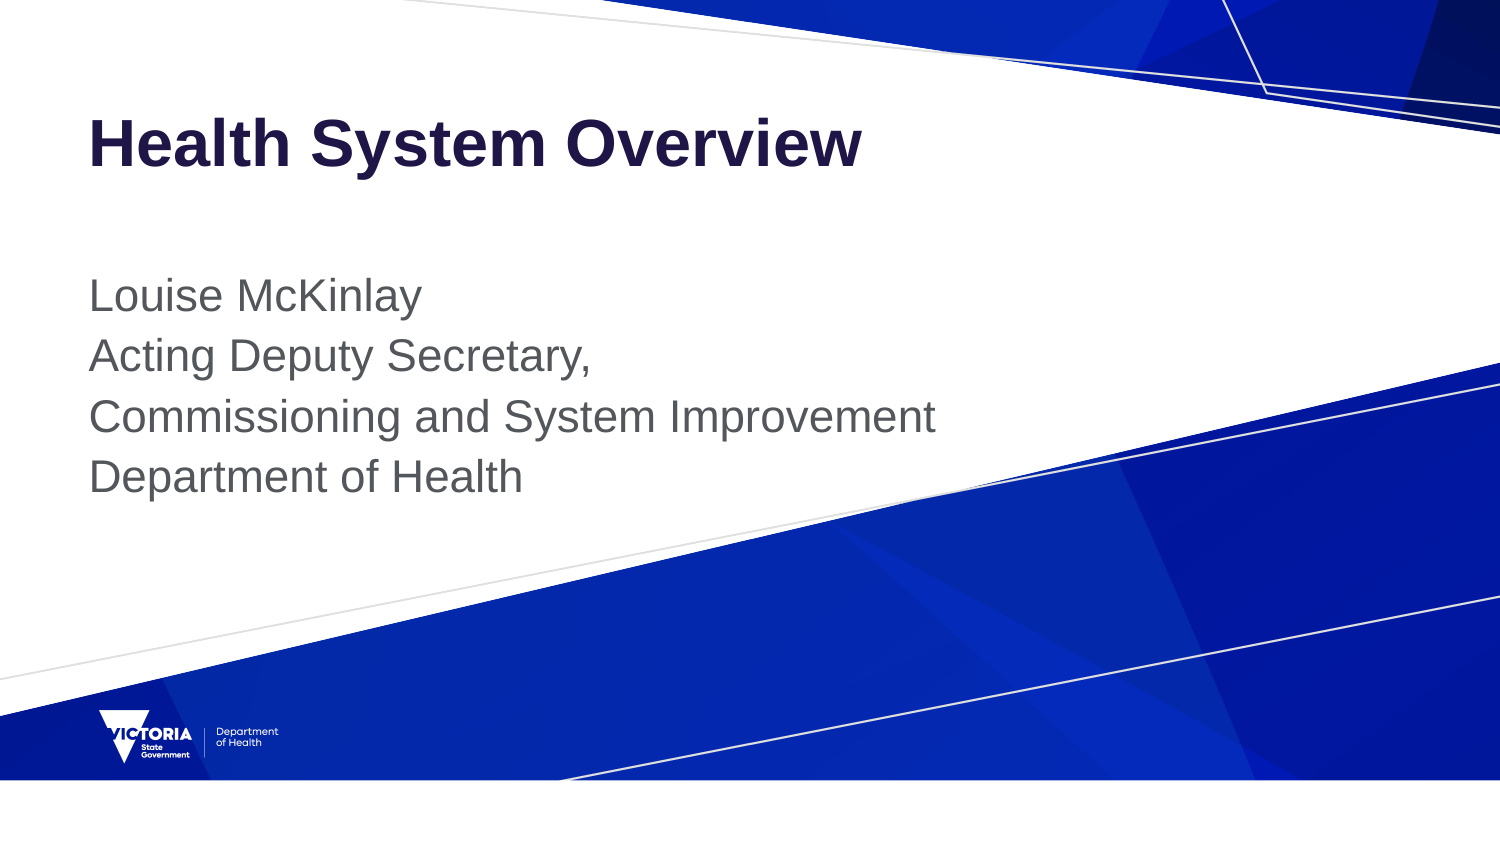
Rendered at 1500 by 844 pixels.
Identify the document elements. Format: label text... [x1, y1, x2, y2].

picture [0, 0, 1500, 844]
subtitle Louise McKinlay Acting Deputy Secretary, Commissioning and System Improvement Department of Health [88, 260, 1465, 374]
title Health System Overview [88, 43, 1205, 260]
